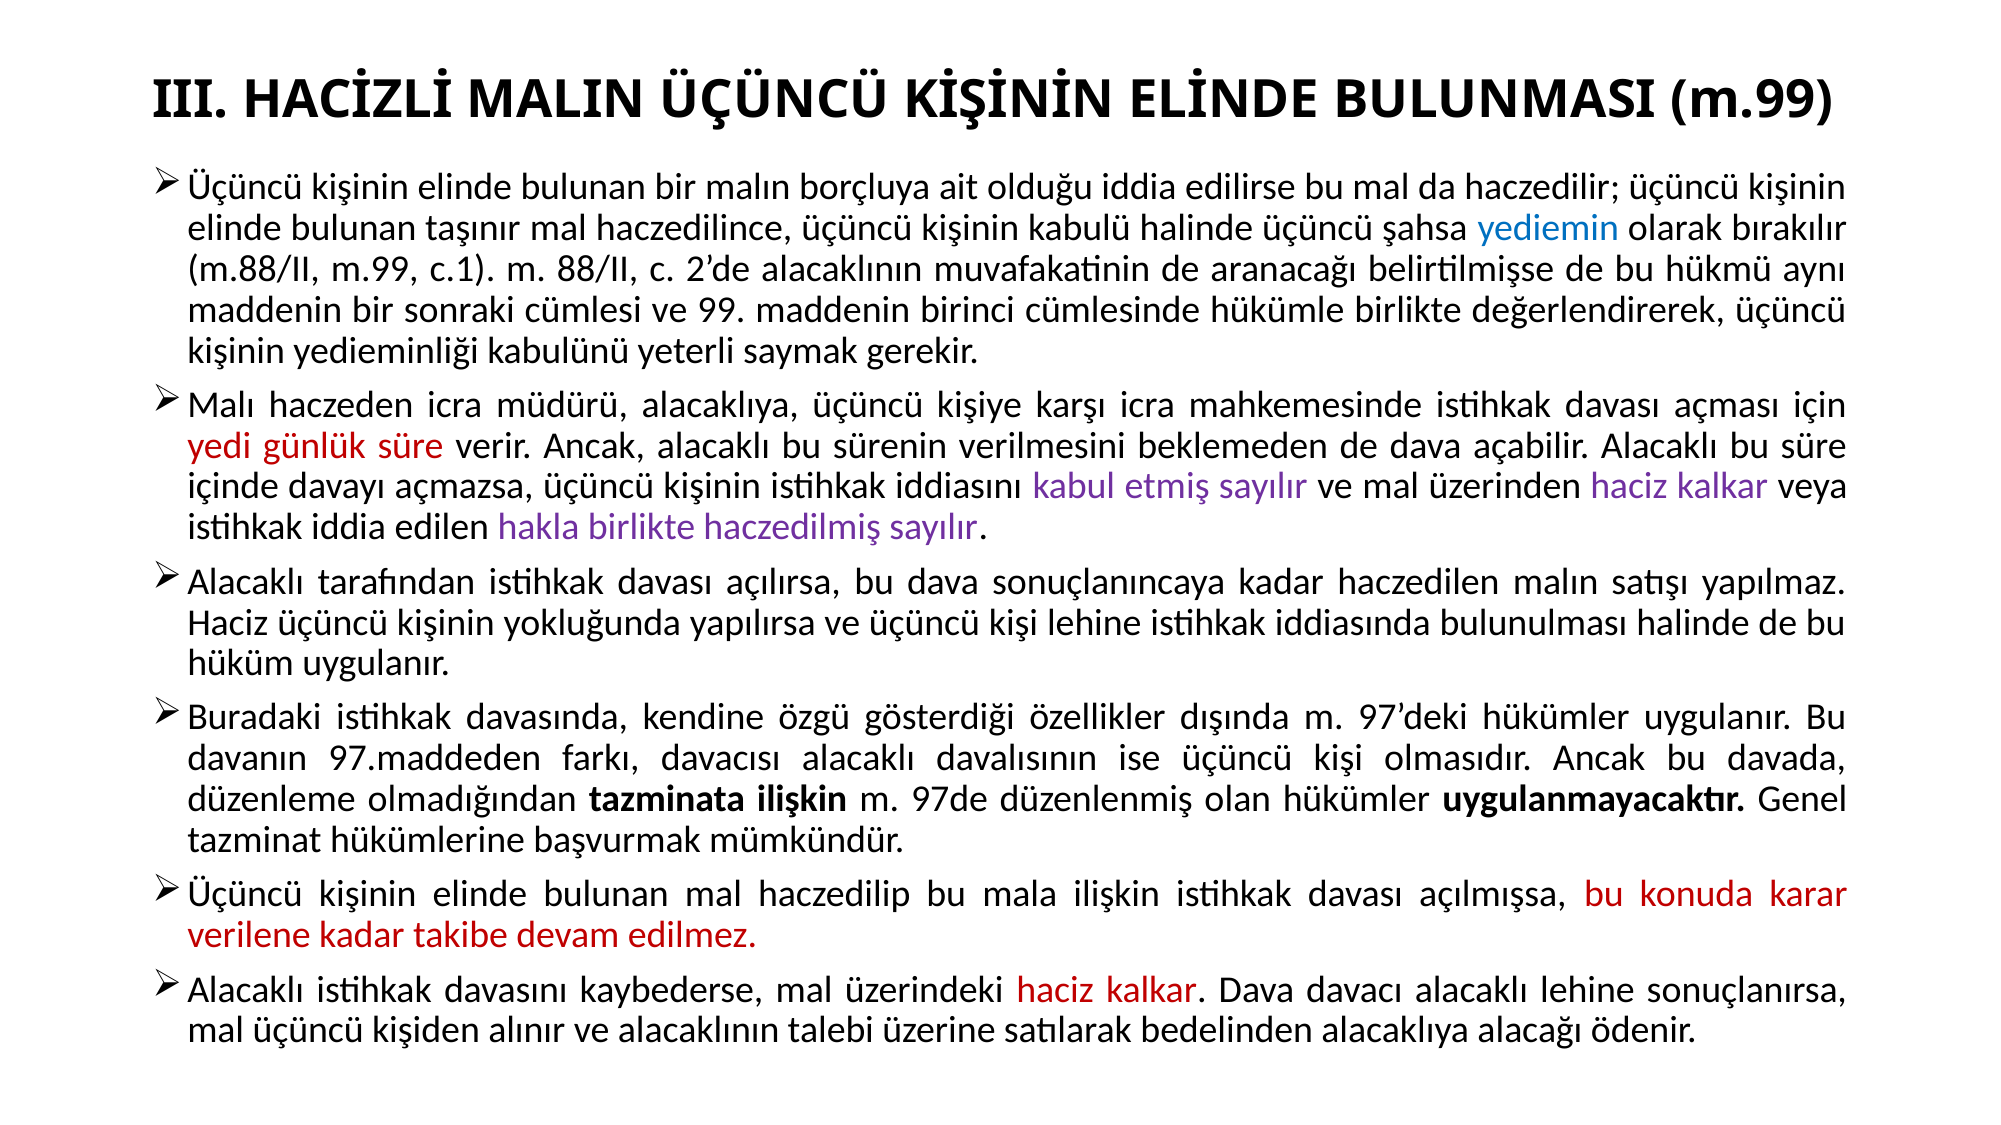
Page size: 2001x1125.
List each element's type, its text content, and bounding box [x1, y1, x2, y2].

list Üçüncü kişinin elinde bulunan bir malın borçluya ait olduğu iddia edilirse bu mal da haczedilir; üçüncü kişinin elinde bulunan taşınır mal haczedilince, üçüncü kişinin kabulü halinde üçüncü şahsa yediemin olarak bırakılır (m.88/II, m.99, c.1). m. 88/II, c. 2’de alacaklının muvafakatinin de aranacağı belirtilmişse de bu hükmü aynı maddenin bir sonraki cümlesi ve 99. maddenin birinci cümlesinde hükümle birlikte değerlendirerek, üçüncü kişinin yedieminliği kabulünü yeterli saymak gerekir. Malı haczeden icra müdürü, alacaklıya, üçüncü kişiye karşı icra mahkemesinde istihkak davası açması için yedi günlük süre verir. Ancak, alacaklı bu sürenin verilmesini beklemeden de dava açabilir. Alacaklı bu süre içinde davayı açmazsa, üçüncü kişinin istihkak iddiasını kabul etmiş sayılır ve mal üzerinden haciz kalkar veya istihkak iddia edilen hakla birlikte haczedilmiş sayılır. Alacaklı tarafından istihkak davası açılırsa, bu dava sonuçlanıncaya kadar haczedilen malın satışı yapılmaz. Haciz üçüncü kişinin yokluğunda yapılırsa ve üçüncü kişi lehine istihkak iddiasında bulunulması halinde de bu hüküm uygulanır. Buradaki istihkak davasında, kendine özgü gösterdiği özellikler dışında m. 97’deki hükümler uygulanır. Bu davanın 97.maddeden farkı, davacısı alacaklı davalısının ise üçüncü kişi olmasıdır. Ancak bu davada, düzenleme olmadığından tazminata ilişkin m. 97de düzenlenmiş olan hükümler uygulanmayacaktır. Genel tazminat hükümlerine başvurmak mümkündür. Üçüncü kişinin elinde bulunan mal haczedilip bu mala ilişkin istihkak davası açılmışsa, bu konuda karar verilene kadar takibe devam edilmez. Alacaklı istihkak davasını kaybederse, mal üzerindeki haciz kalkar. Dava davacı alacaklı lehine sonuçlanırsa, mal üçüncü kişiden alınır ve alacaklının talebi üzerine satılarak bedelinden alacaklıya alacağı ödenir. [137, 100, 1863, 1067]
title III. HACİZLİ MALIN ÜÇÜNCÜ KİŞİNİN ELİNDE BULUNMASI (m.99) [137, 37, 1863, 100]
